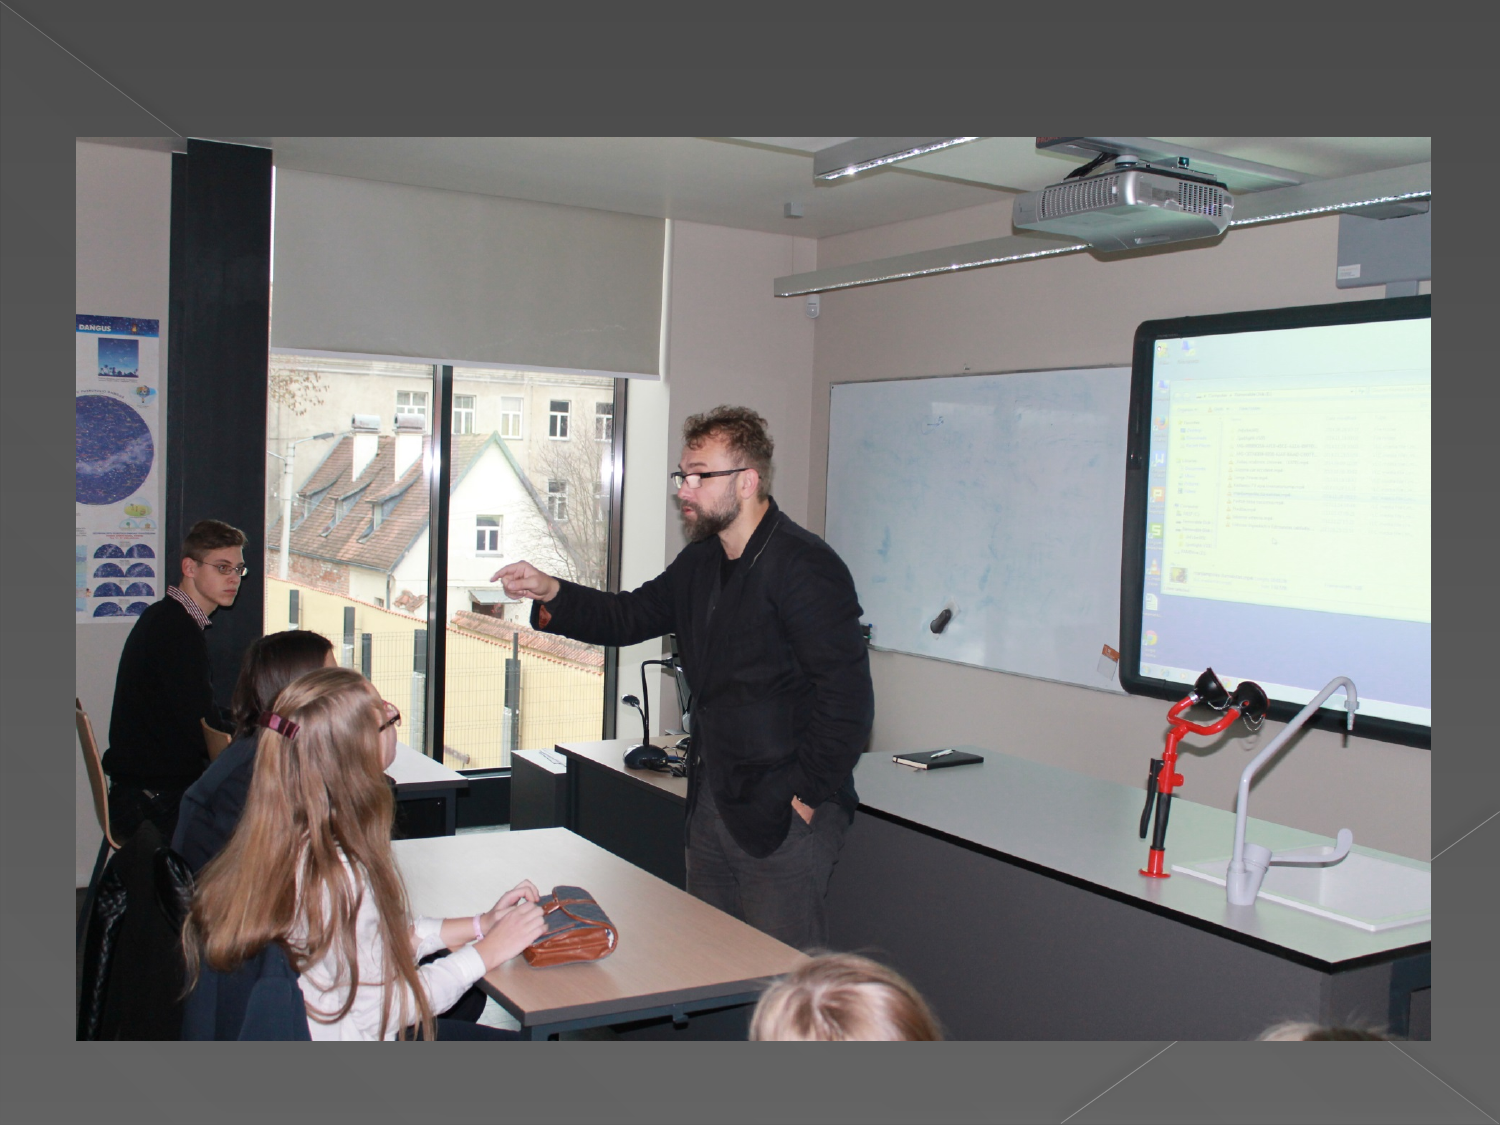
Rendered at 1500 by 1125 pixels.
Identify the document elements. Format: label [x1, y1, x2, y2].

list [76, 136, 1432, 1041]
